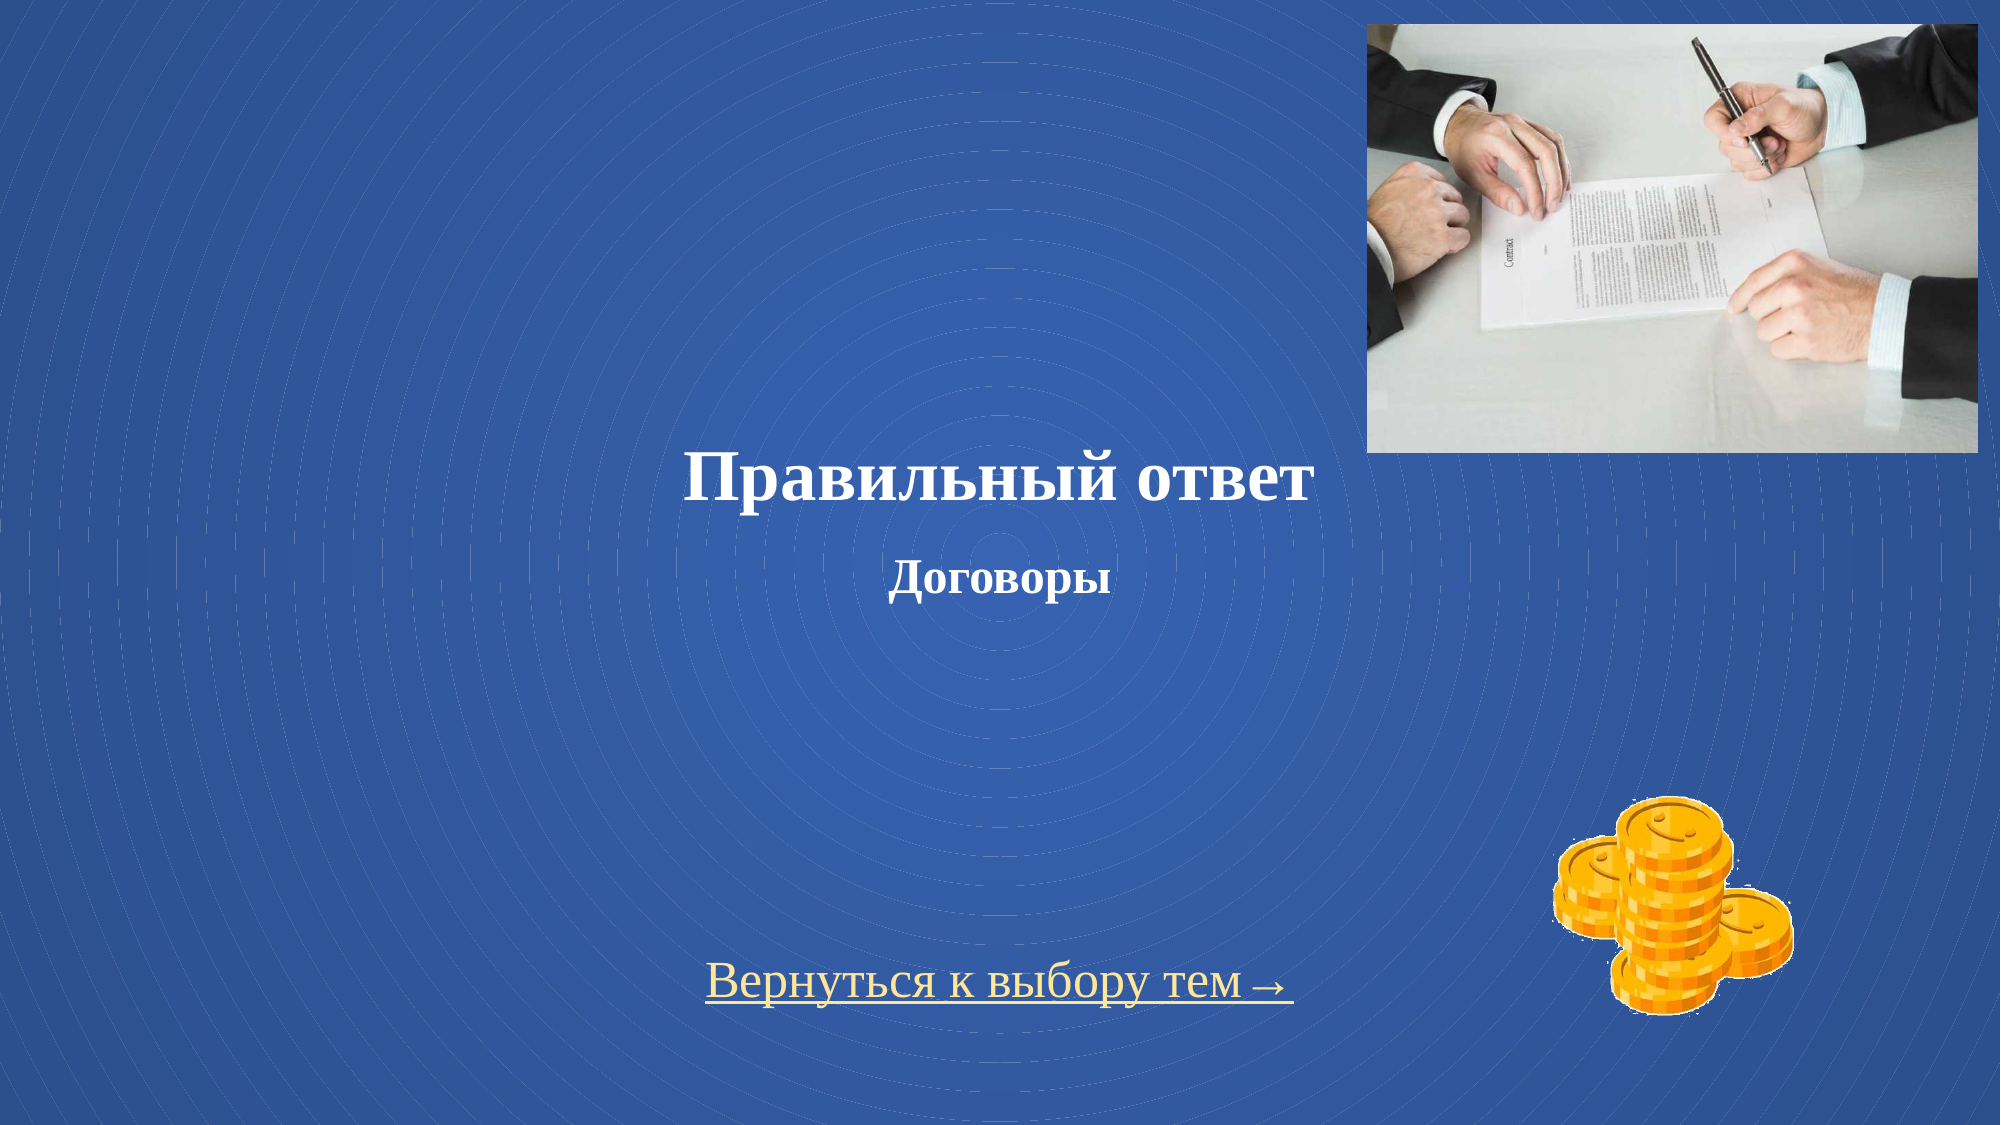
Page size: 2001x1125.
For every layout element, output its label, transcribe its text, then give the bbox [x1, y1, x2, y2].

picture [1367, 24, 1978, 453]
text_box Вернуться к выбору тем→ [690, 938, 1310, 1016]
picture [1405, 681, 1929, 1074]
title Правильный ответ Договоры [117, 396, 1883, 646]
